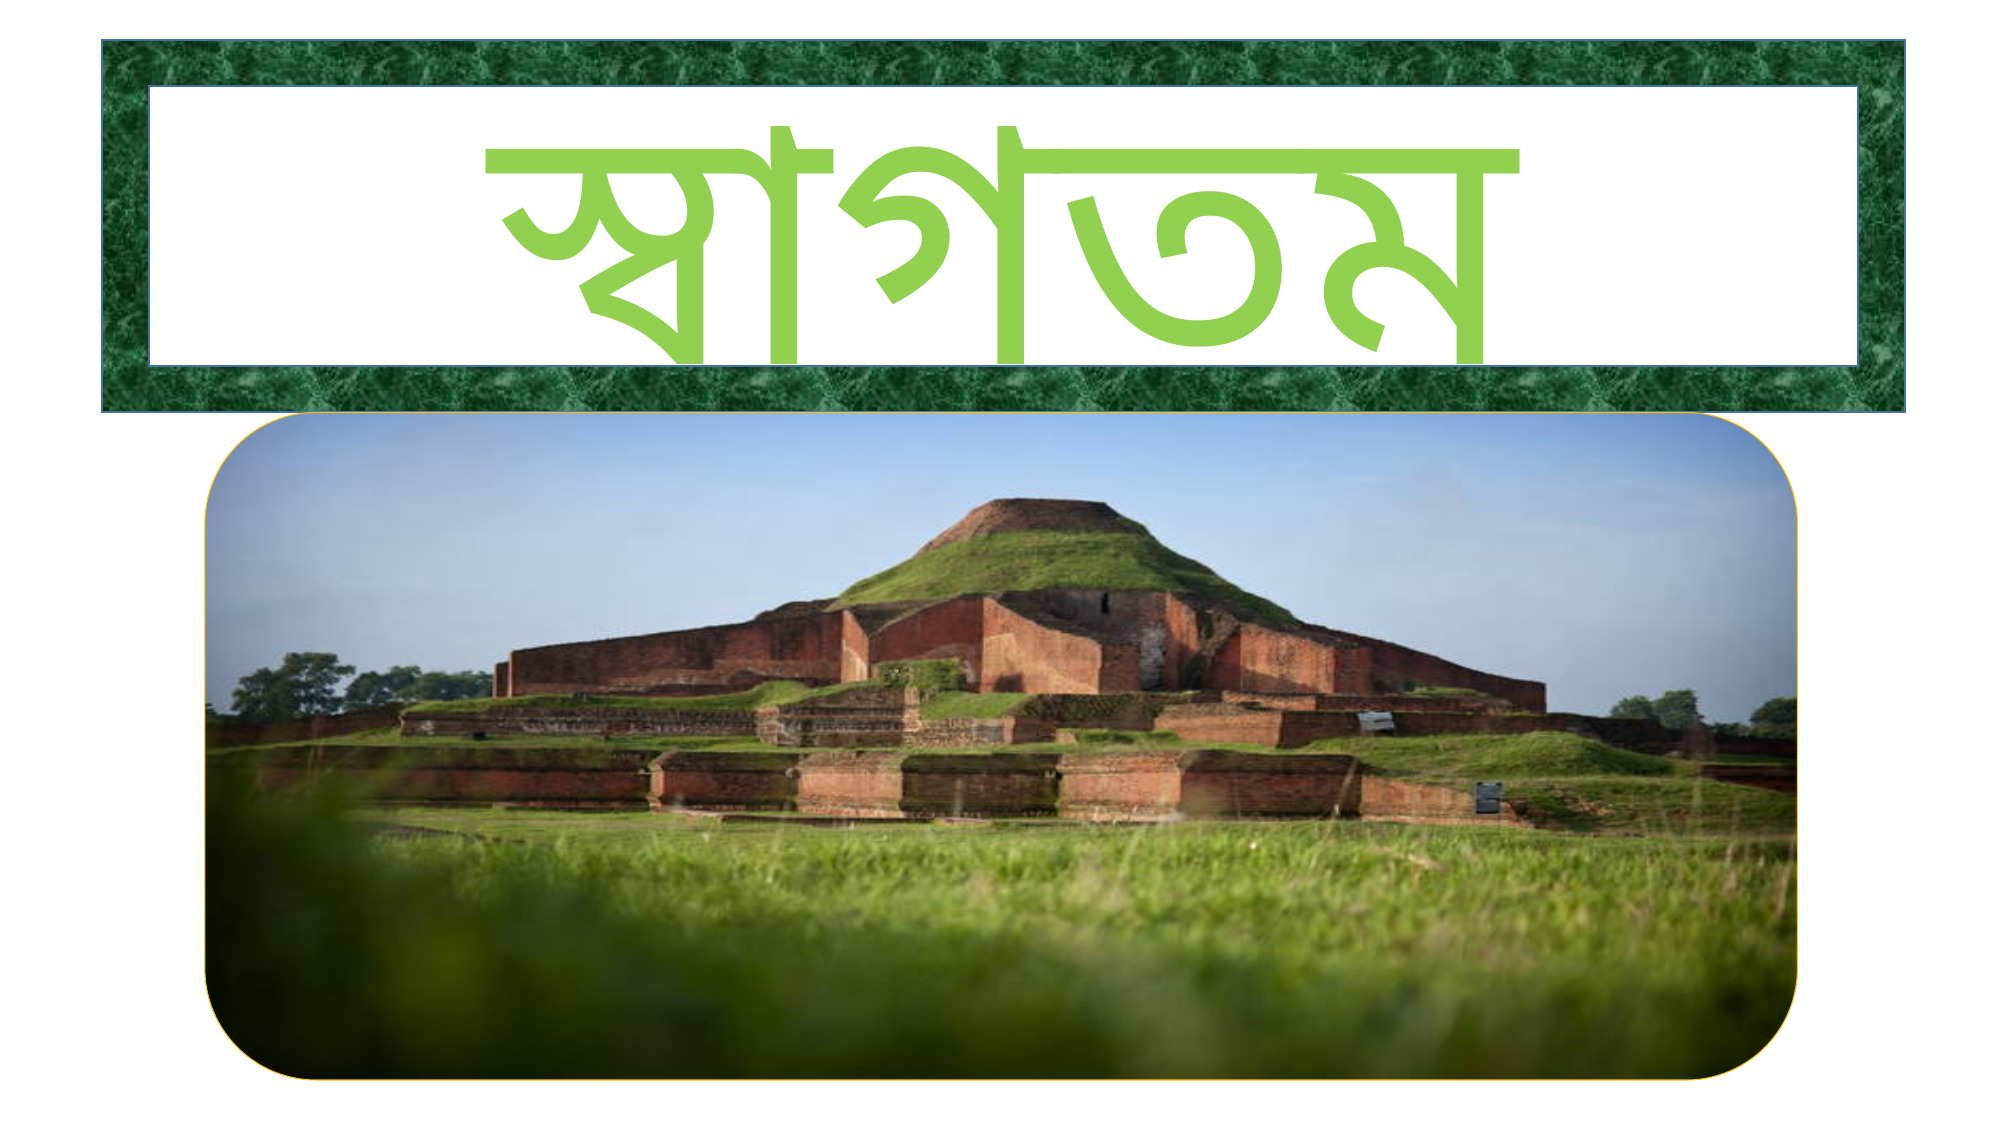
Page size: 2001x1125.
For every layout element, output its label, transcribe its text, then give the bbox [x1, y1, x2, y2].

text_box স্বাগতম [101, 39, 1906, 413]
text_box [204, 411, 1798, 1081]
